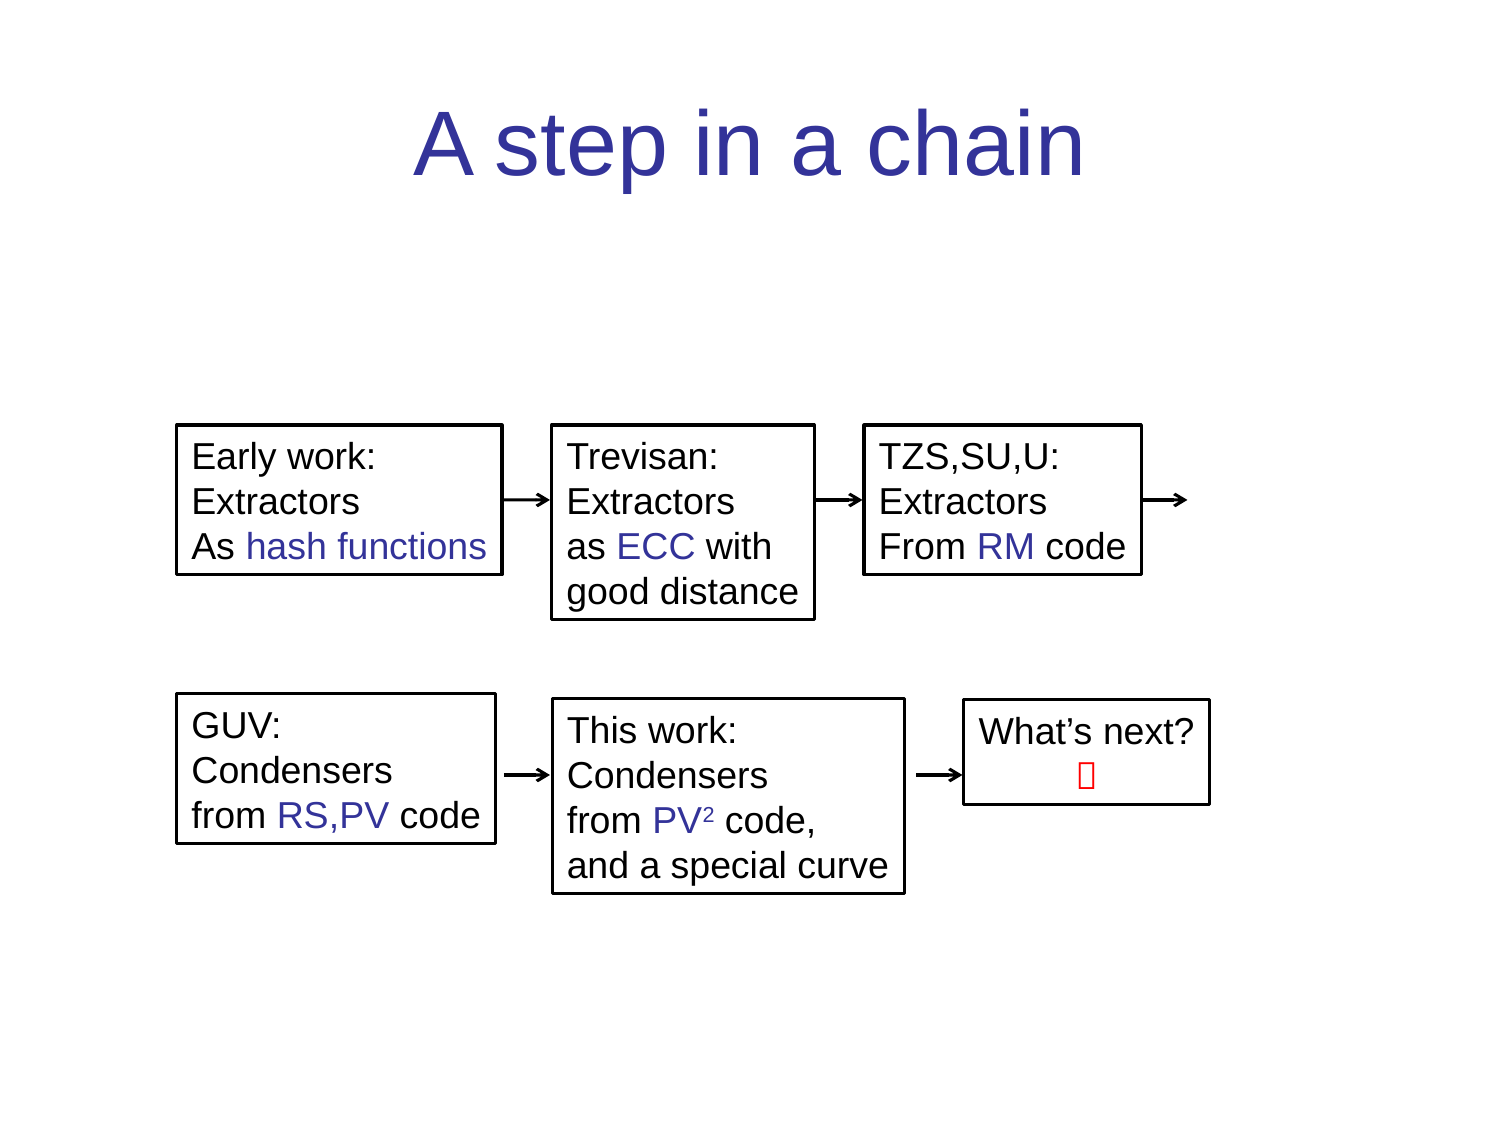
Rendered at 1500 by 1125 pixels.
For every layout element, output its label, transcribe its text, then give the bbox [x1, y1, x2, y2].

text_box TZS,SU,U: Extractors From RM code [864, 424, 1142, 575]
text_box Early work: Extractors As hash functions [176, 424, 502, 575]
text_box Trevisan: Extractors as ECC with good distance [551, 424, 815, 620]
text_box GUV: Condensers from RS,PV code [176, 693, 496, 844]
text_box This work: Condensers from PV2 code, and a special curve [552, 698, 905, 894]
text_box What’s next?  [963, 699, 1210, 805]
title A step in a chain [74, 44, 1426, 233]
